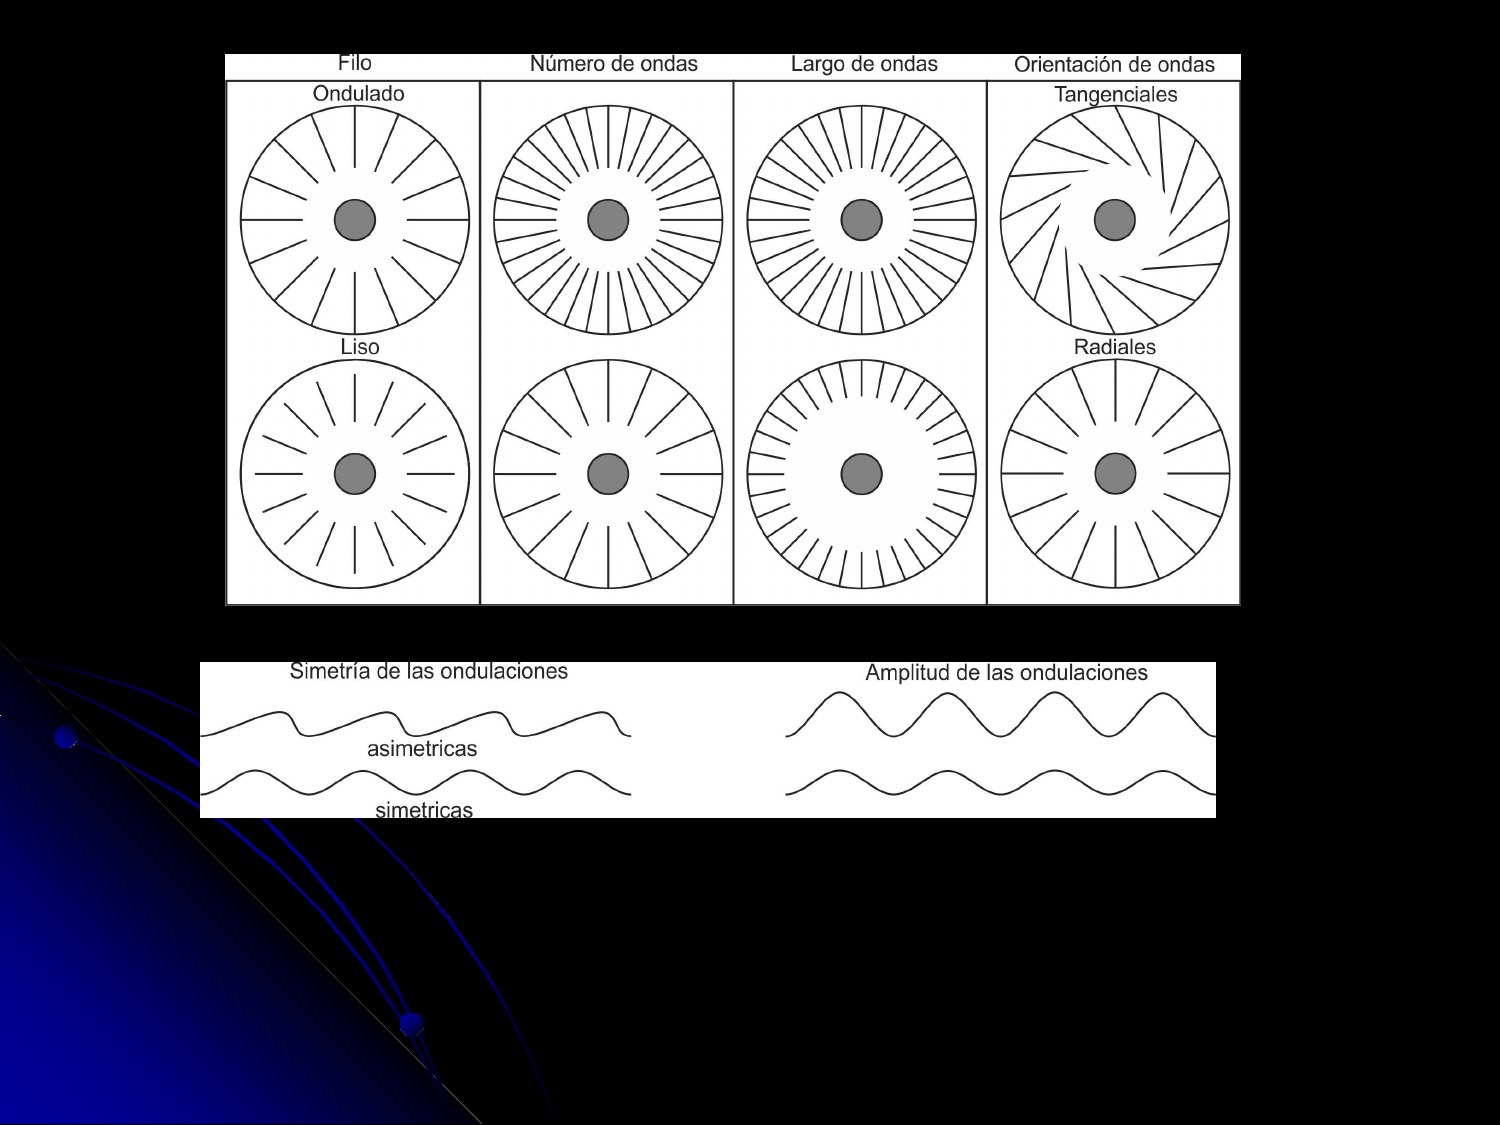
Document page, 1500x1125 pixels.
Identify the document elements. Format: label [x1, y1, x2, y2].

picture [0, 640, 1216, 1124]
picture [224, 54, 1241, 606]
